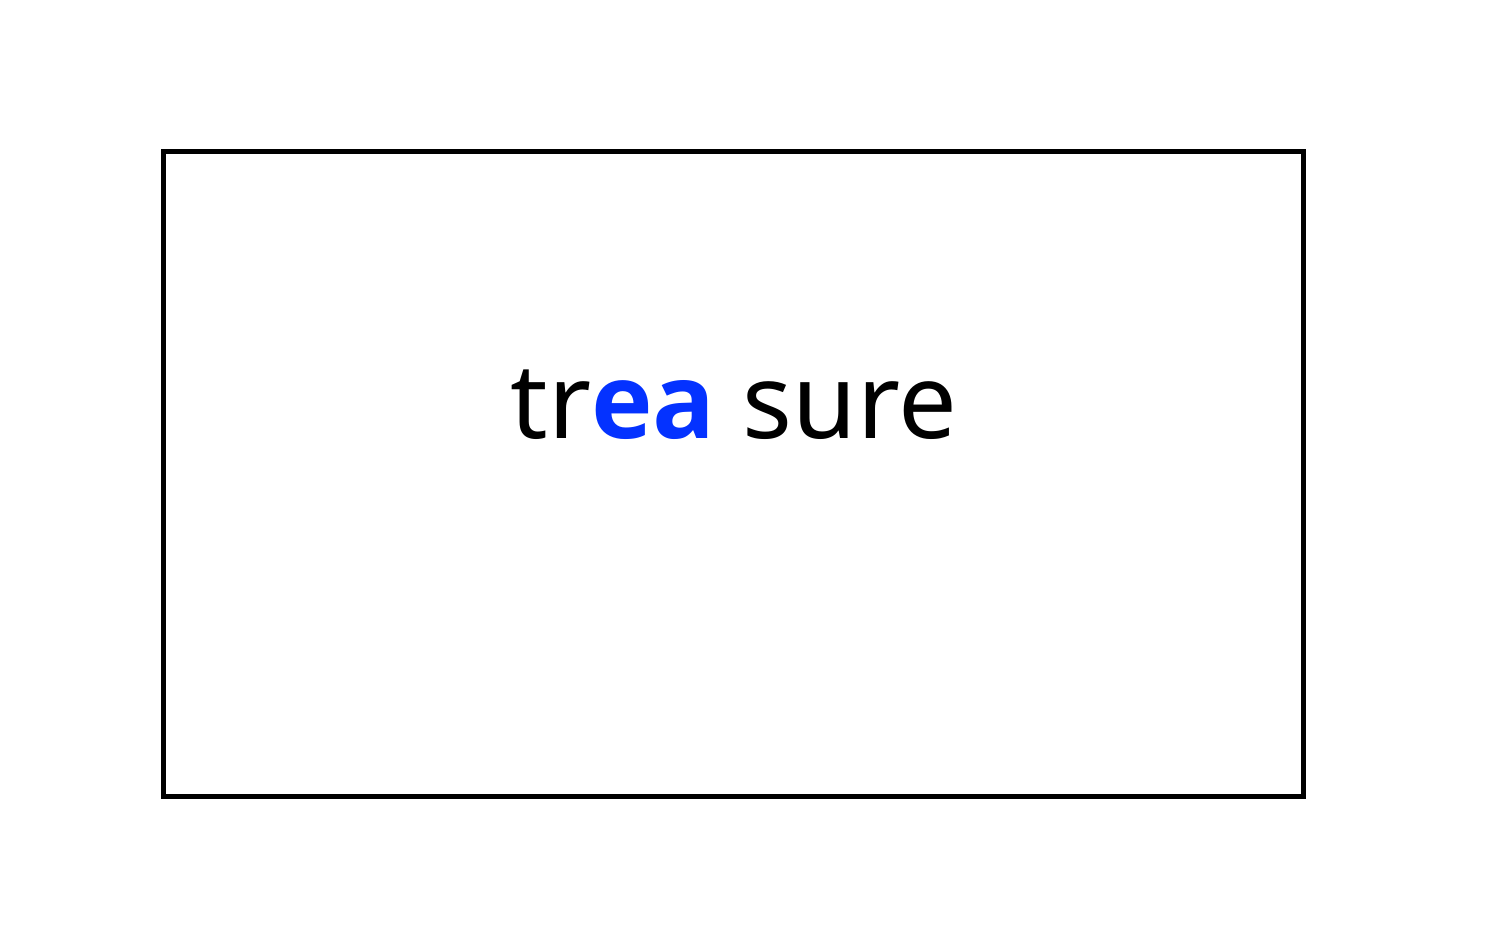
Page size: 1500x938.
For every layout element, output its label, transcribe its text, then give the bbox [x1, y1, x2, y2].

text_box trea sure [495, 327, 972, 468]
text_box [163, 150, 1304, 797]
